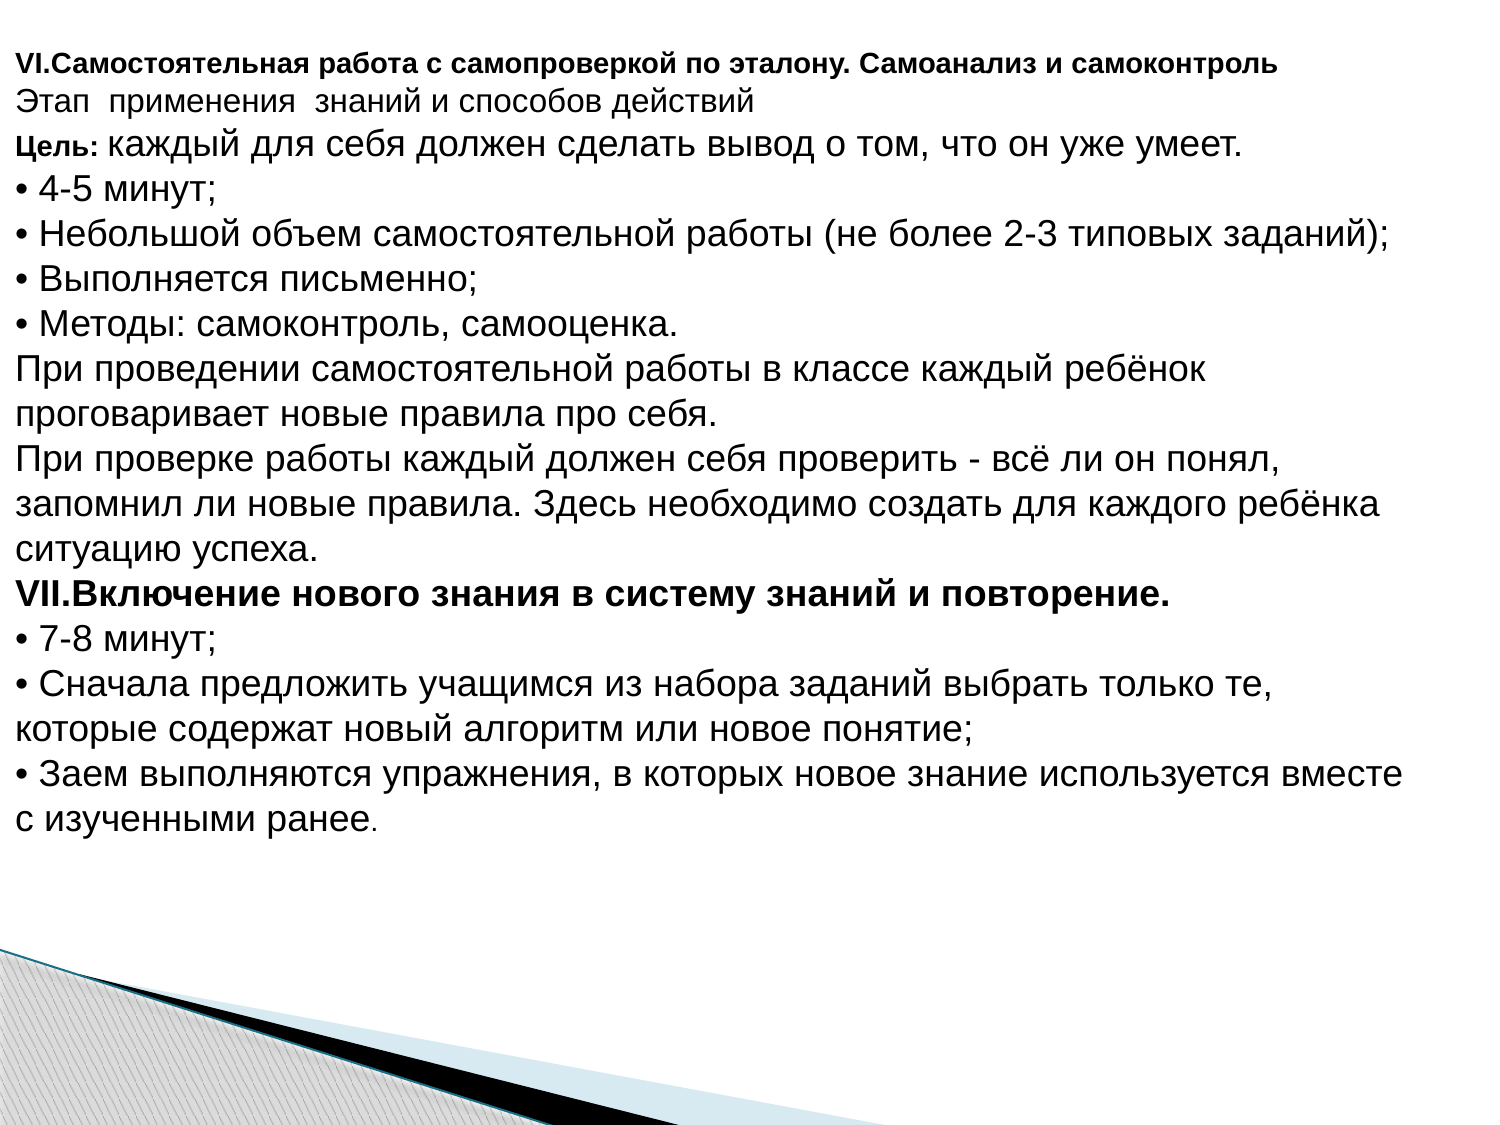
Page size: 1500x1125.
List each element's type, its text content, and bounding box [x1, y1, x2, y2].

text_box VI.Самостоятельная работа с самопроверкой по эталону. Самоанализ и самоконтроль Этап применения знаний и способов действий Цель: каждый для себя должен сделать вывод о том, что он уже умеет. • 4-5 минут; • Небольшой объем самостоятельной работы (не более 2-3 типовых заданий); • Выполняется письменно; • Методы: самоконтроль, самооценка. При проведении самостоятельной работы в классе каждый ребёнок проговаривает новые правила про себя. При проверке работы каждый должен себя проверить - всё ли он понял, запомнил ли новые правила. Здесь необходимо создать для каждого ребёнка ситуацию успеха. VII.Включение нового знания в систему знаний и повторение. • 7-8 минут; • Сначала предложить учащимся из набора заданий выбрать только те, которые содержат новый алгоритм или новое понятие; • Заем выполняются упражнения, в которых новое знание используется вместе с изученными ранее. [0, 1, 1442, 847]
